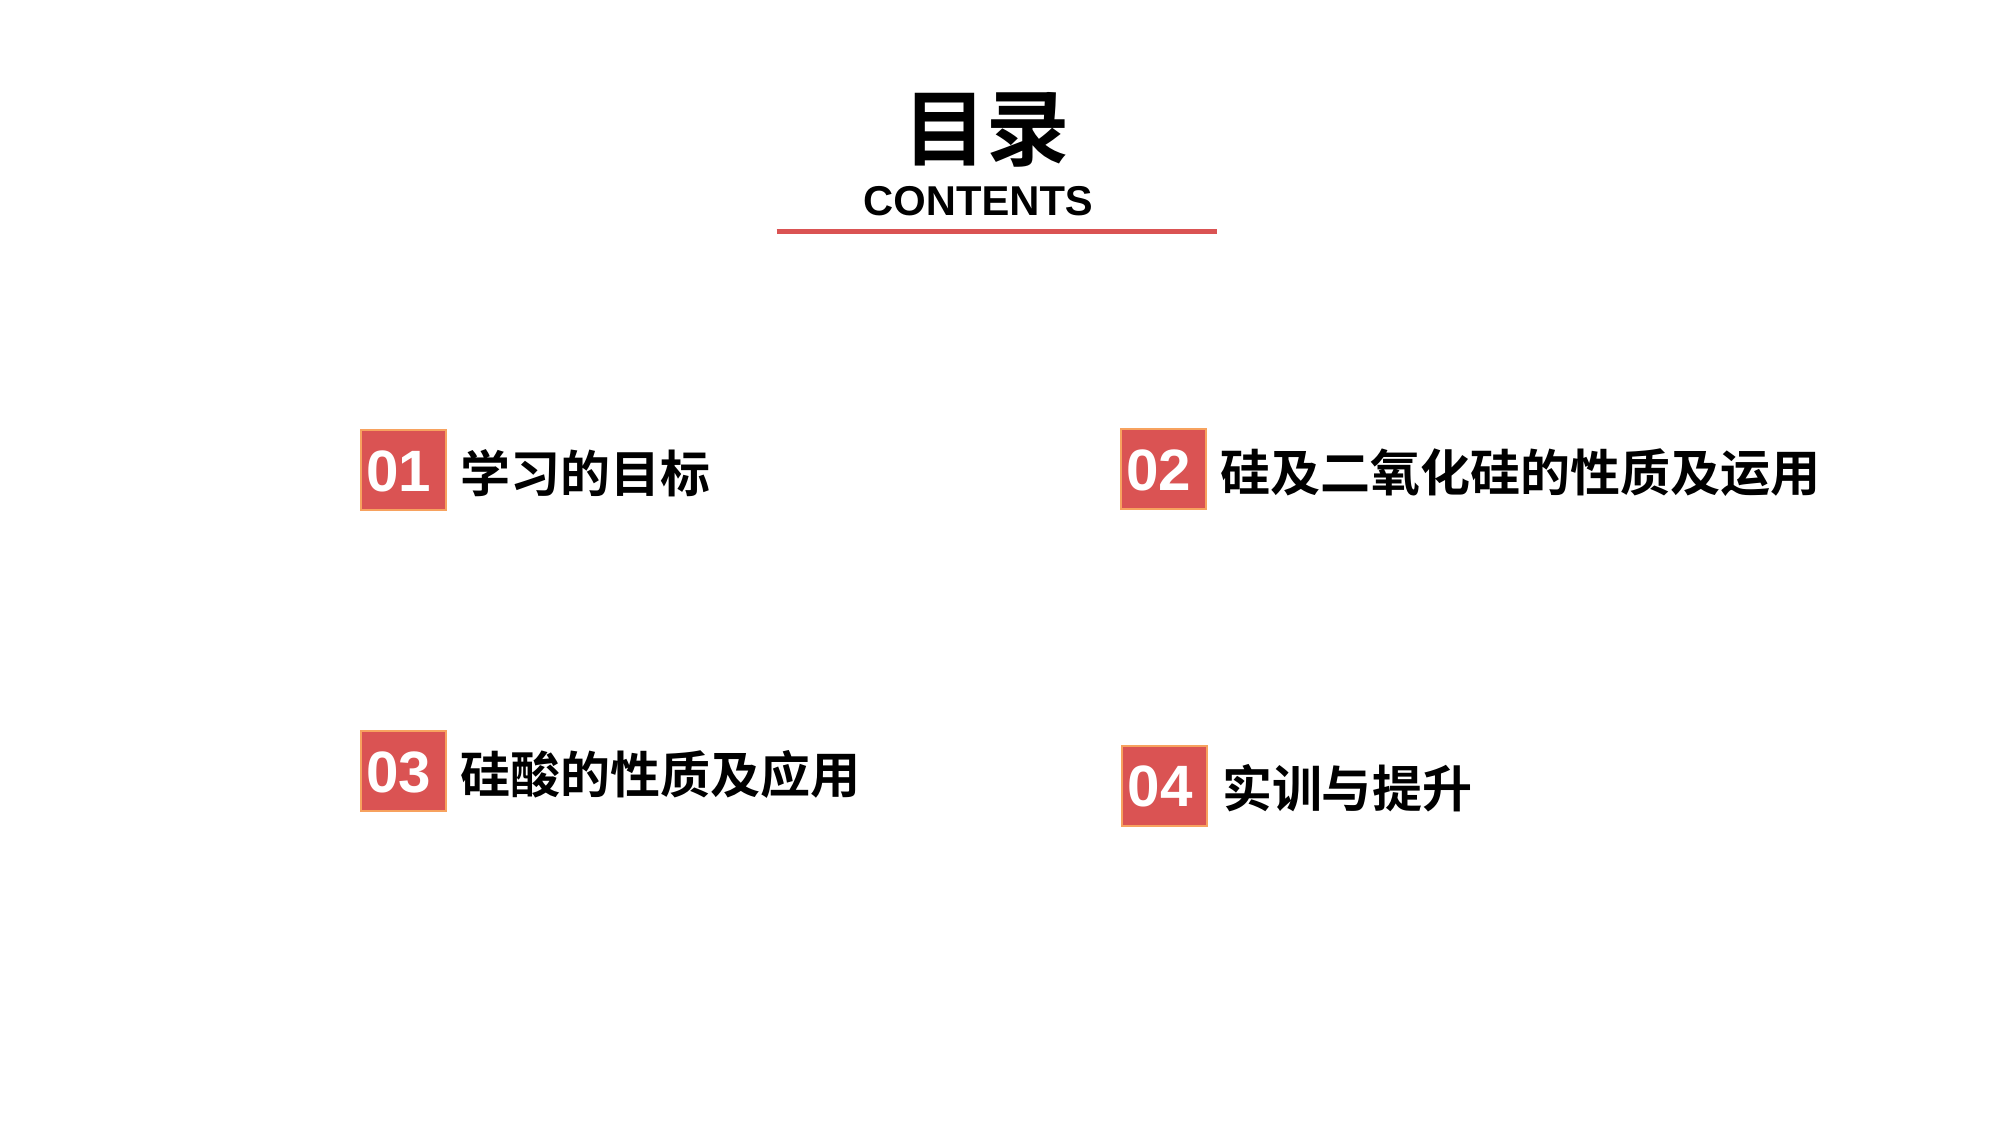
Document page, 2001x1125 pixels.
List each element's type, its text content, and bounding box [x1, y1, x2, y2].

text_box 04 [1113, 741, 1229, 826]
text_box 03 [351, 726, 467, 812]
text_box 硅及二氧化硅的性质及运用 [1205, 434, 1894, 509]
text_box 学习的目标 [445, 434, 1000, 510]
text_box 02 [1111, 424, 1227, 510]
text_box CONTENTS [848, 166, 1183, 229]
text_box 目录 [888, 69, 1112, 166]
text_box 01 [351, 425, 467, 511]
text_box 硅酸的性质及应用 [445, 736, 1000, 811]
text_box 实训与提升 [1207, 750, 1762, 826]
